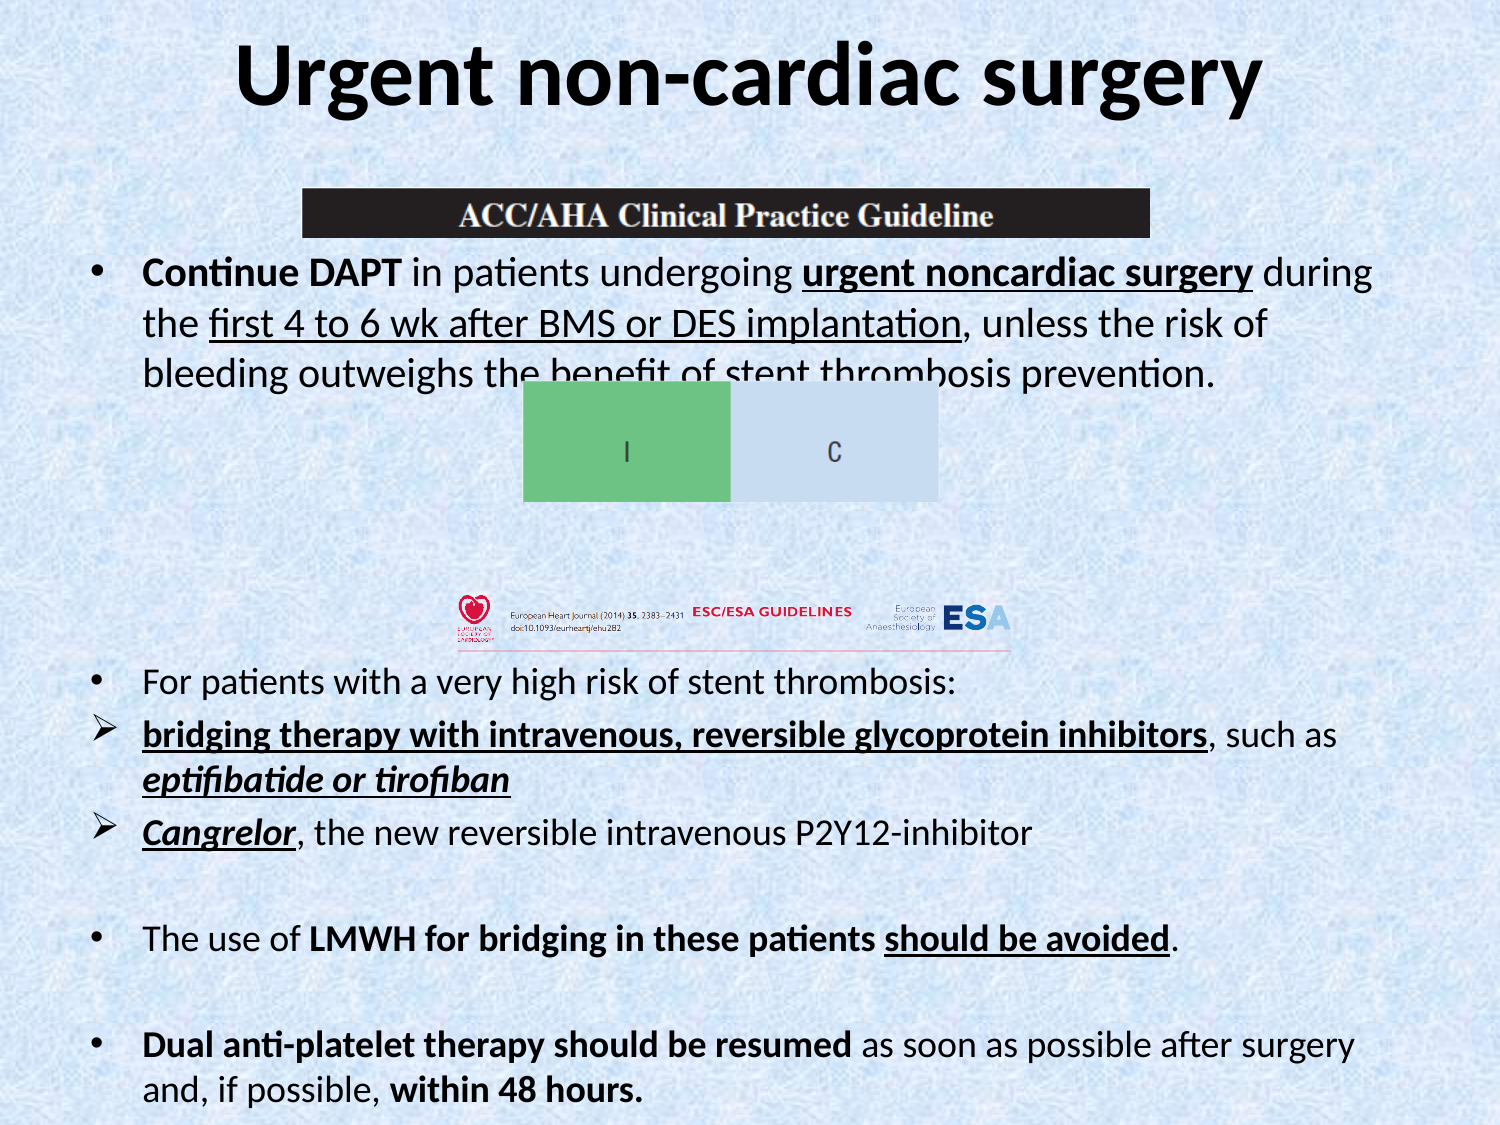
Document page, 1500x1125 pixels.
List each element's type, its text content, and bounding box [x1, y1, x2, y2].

picture [448, 587, 1026, 660]
picture [0, 0, 1500, 1125]
title Urgent non-cardiac surgery [75, 0, 1425, 163]
list Continue DAPT in patients undergoing urgent noncardiac surgery during the first 4 to 6 wk after BMS or DES implantation, unless the risk of bleeding outweighs the benefit of stent thrombosis prevention. For patients with a very high risk of stent thrombosis: bridging therapy with intravenous, reversible glycoprotein inhibitors, such as eptifibatide or tirofiban Cangrelor, the new reversible intravenous P2Y12-inhibitor The use of LMWH for bridging in these patients should be avoided. Dual anti-platelet therapy should be resumed as soon as possible after surgery and, if possible, within 48 hours. [75, 237, 1425, 1125]
picture [512, 374, 963, 502]
